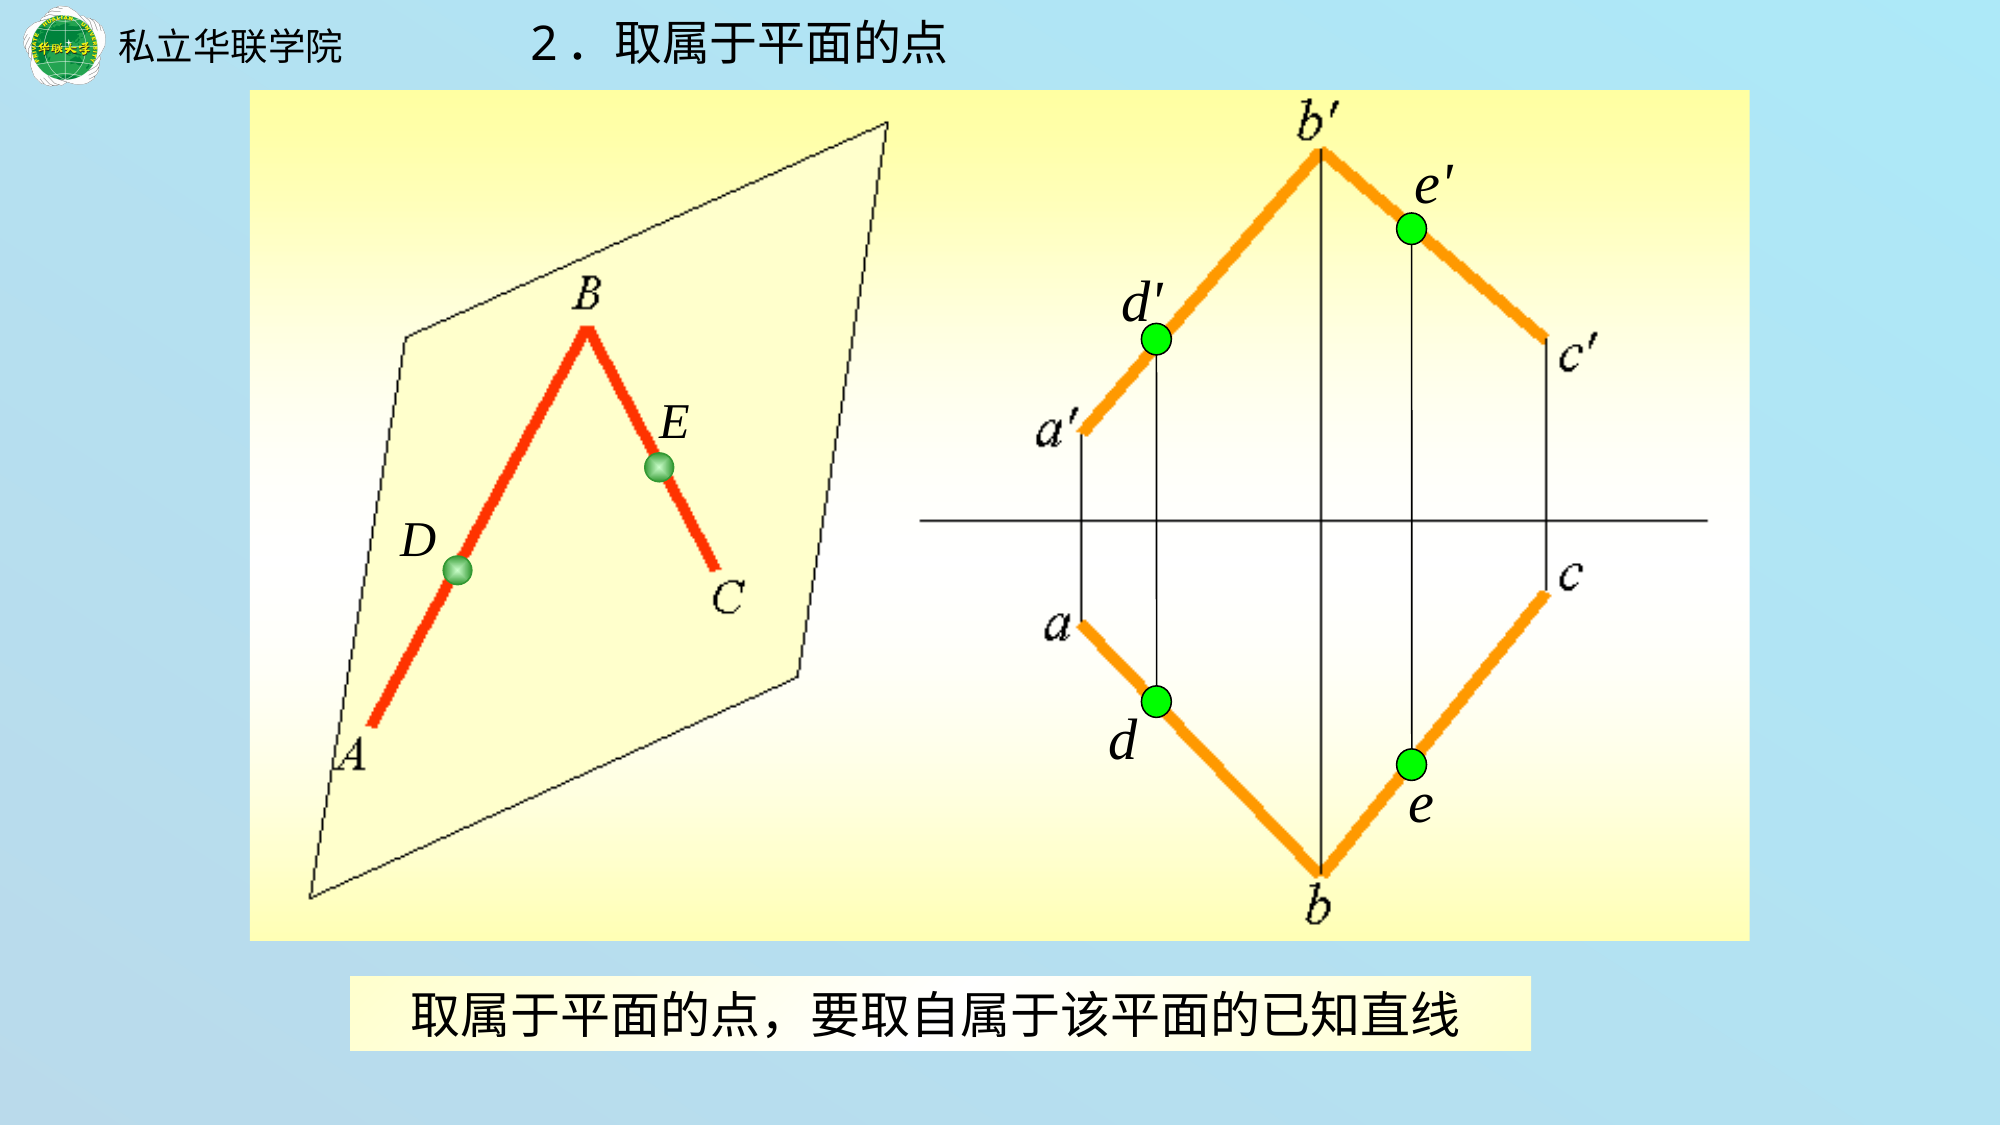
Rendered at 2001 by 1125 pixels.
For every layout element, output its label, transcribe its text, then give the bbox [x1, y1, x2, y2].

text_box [1393, 137, 1505, 842]
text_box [644, 380, 717, 482]
title 2．取属于平面的点 [515, 11, 1112, 79]
picture [16, 1, 111, 90]
picture [249, 89, 1750, 941]
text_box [385, 498, 473, 585]
text_box 取属于平面的点，要取自属于该平面的已知直线 [350, 976, 1532, 1051]
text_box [1093, 255, 1212, 780]
